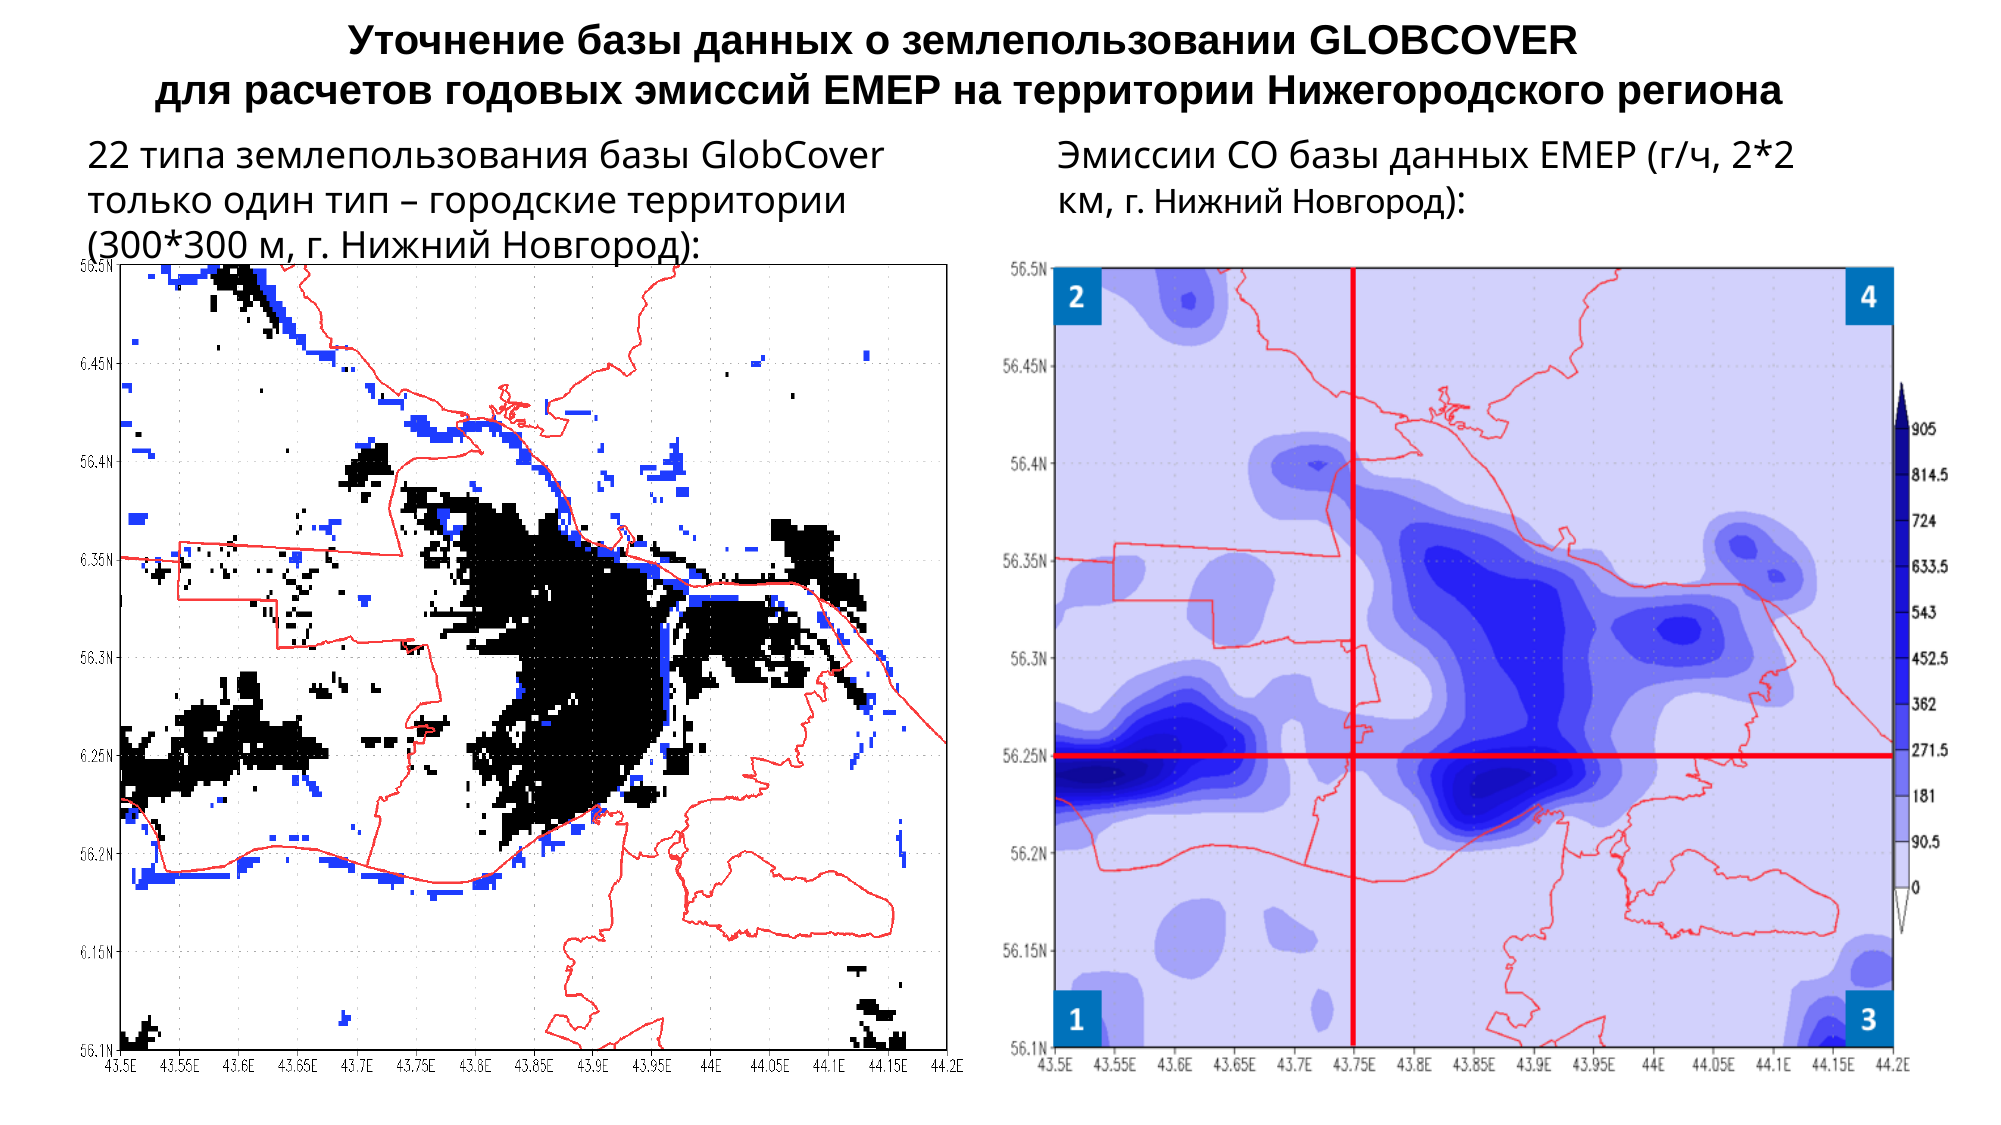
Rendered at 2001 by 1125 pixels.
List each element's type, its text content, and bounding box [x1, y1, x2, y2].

text_box 22 типа землепользования базы GlobCover только один тип – городские территории (300*300 м, г. Нижний Новгород): [72, 123, 969, 274]
text_box Эмиссии CO базы данных EMEP (г/ч, 2*2 км, г. Нижний Новгород): [1042, 123, 1819, 229]
picture [79, 243, 969, 1092]
text_box Уточнение базы данных о землепользовании GLOBCOVER для расчетов годовых эмиссий ЕМЕР на территории Нижегородского региона [72, 5, 1866, 120]
picture [1001, 243, 1961, 1092]
